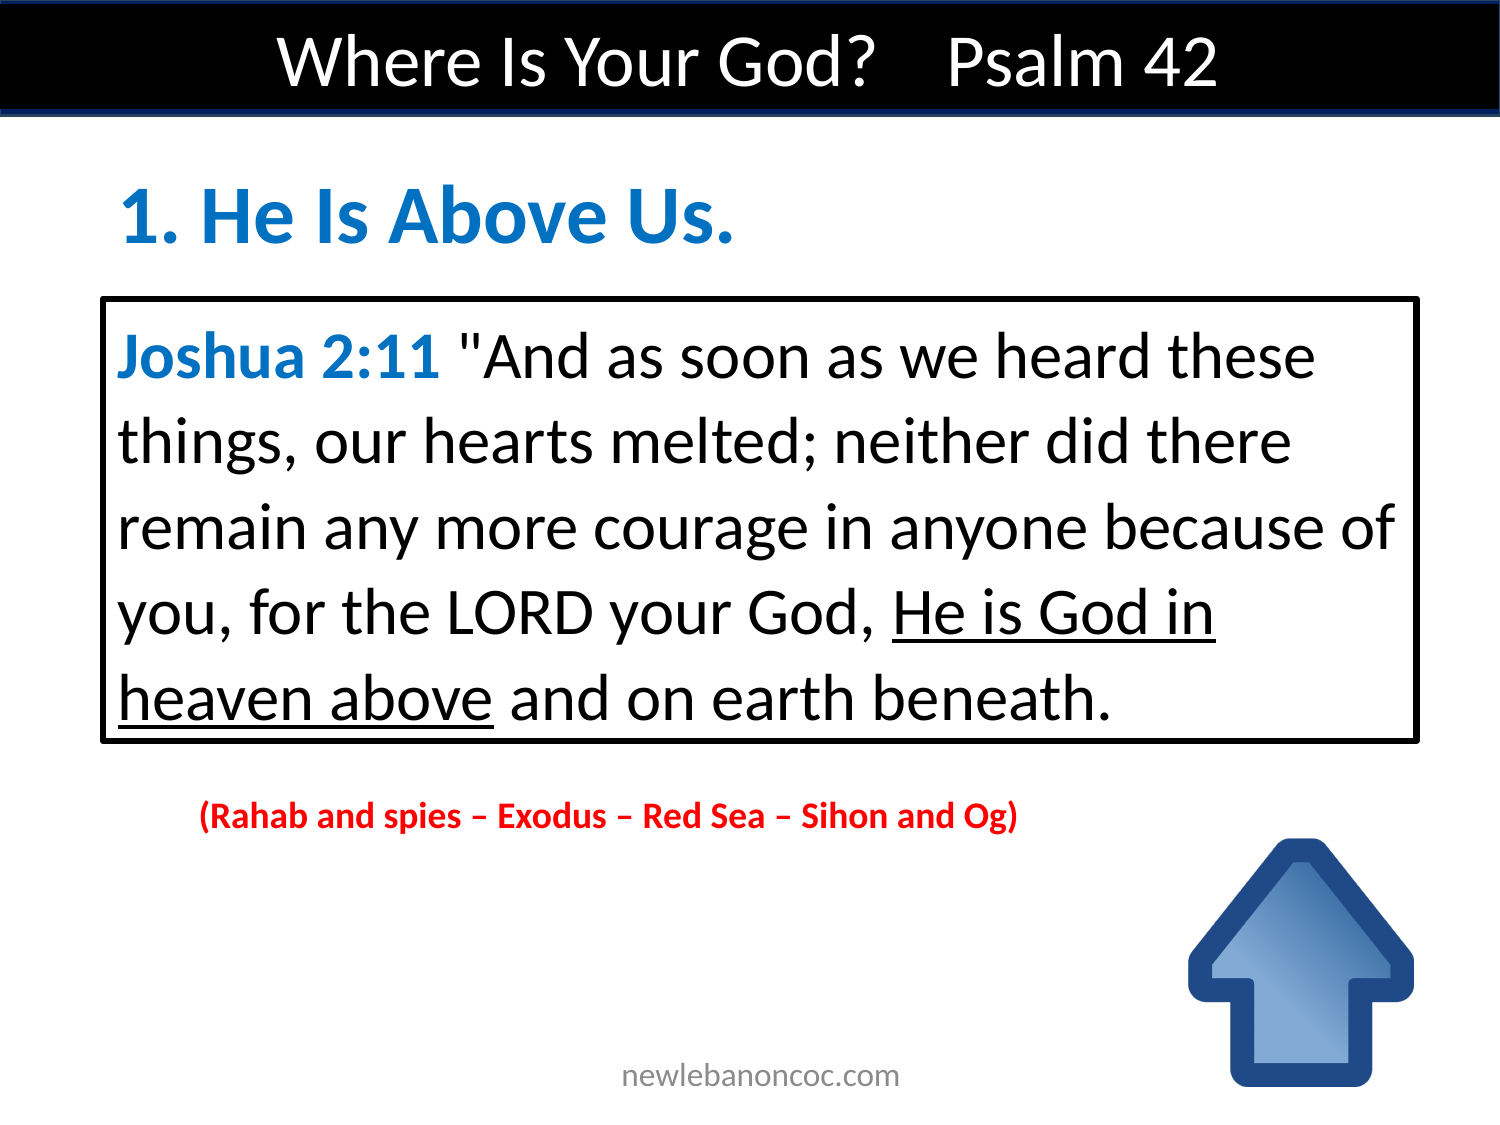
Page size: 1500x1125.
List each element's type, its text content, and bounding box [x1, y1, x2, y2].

text_box Where Is Your God? Psalm 42 [0, 4, 1499, 109]
footer newlebanoncoc.com [496, 1042, 1004, 1103]
text_box (Rahab and spies – Exodus – Red Sea – Sihon and Og) [183, 783, 1108, 844]
text_box Joshua 2:11 "And as soon as we heard these things, our hearts melted; neither did there remain any more courage in anyone because of you, for the LORD your God, He is God in heaven above and on earth beneath. [102, 298, 1417, 741]
text_box 1. He Is Above Us. [102, 146, 1123, 268]
text_box [0, 0, 1500, 117]
picture [1177, 839, 1425, 1087]
